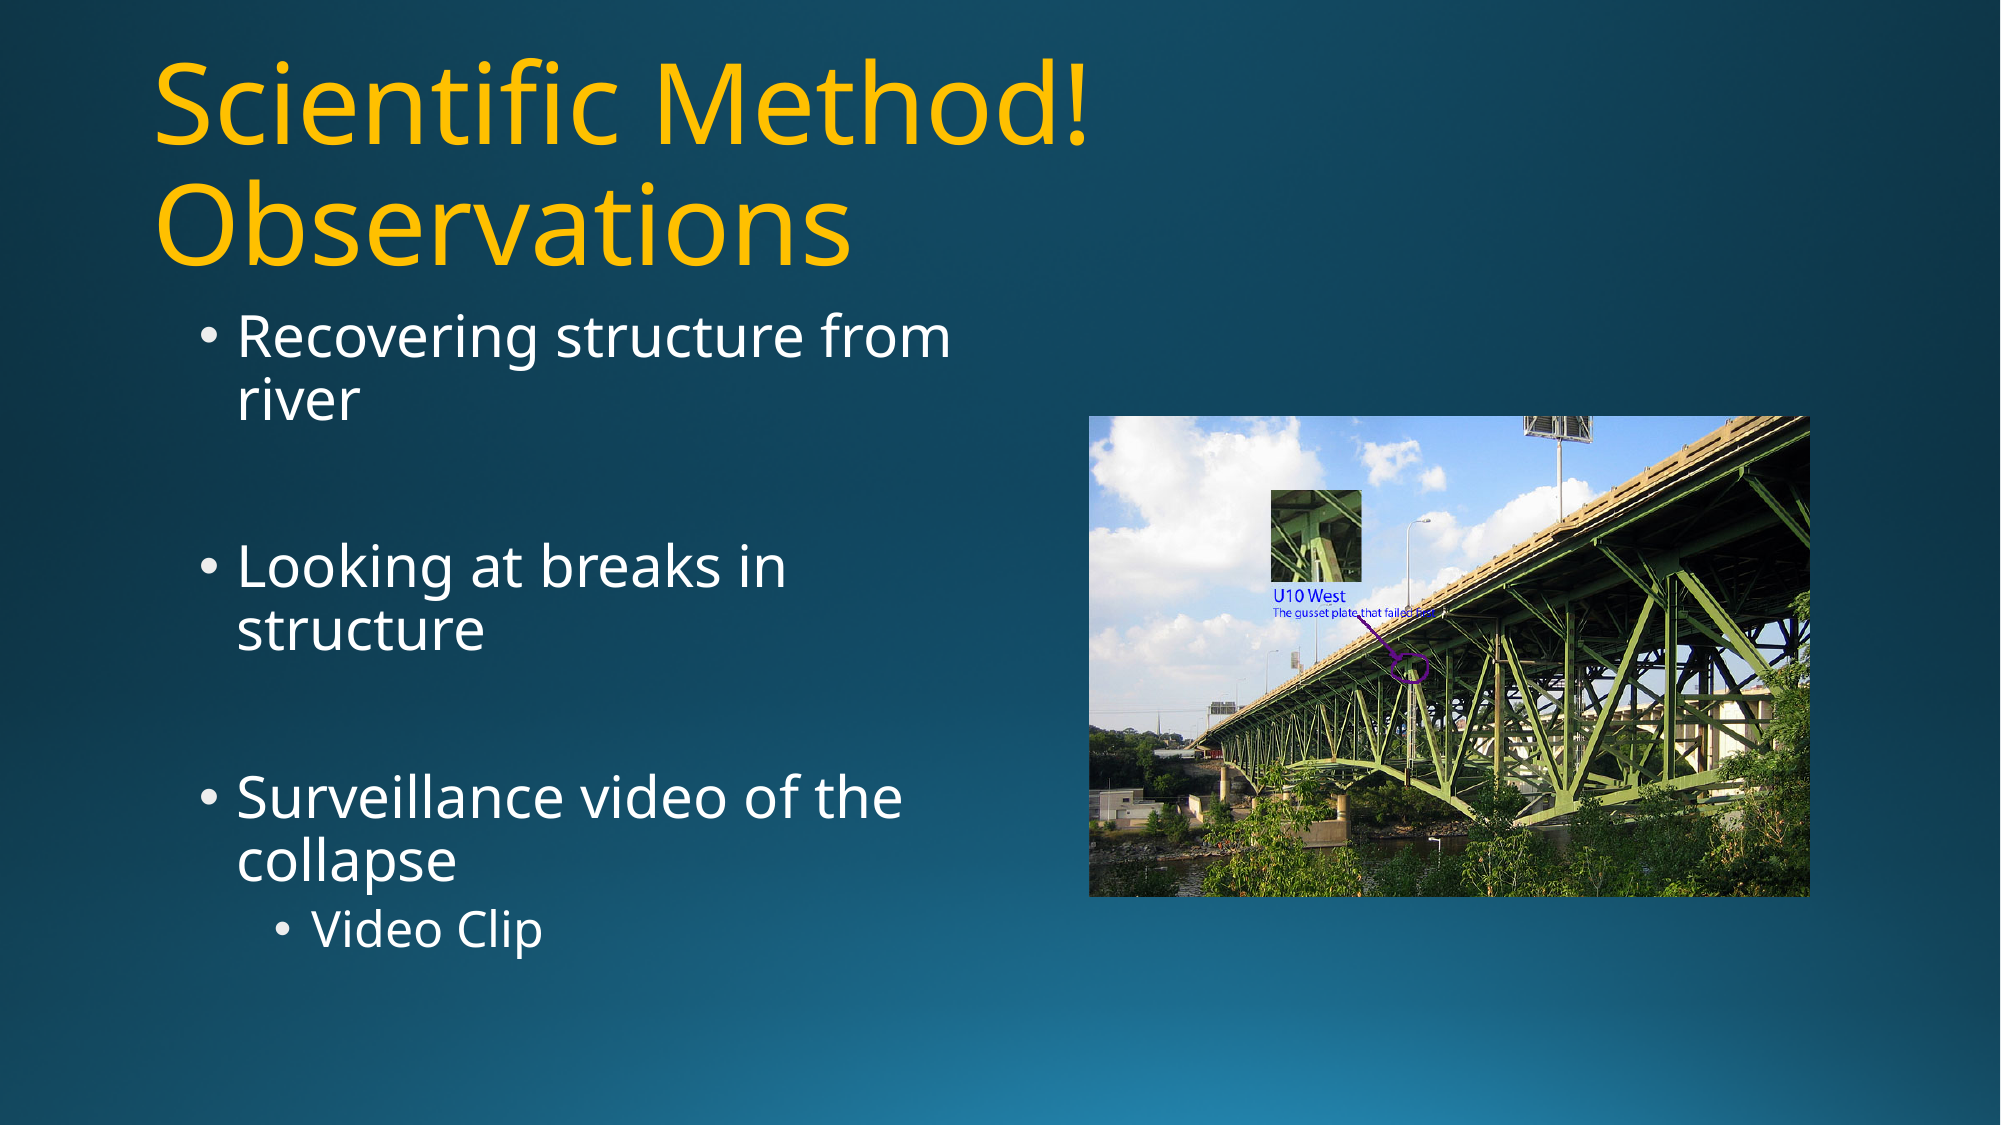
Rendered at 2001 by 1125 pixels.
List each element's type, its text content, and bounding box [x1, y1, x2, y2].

picture [0, 0, 2001, 1125]
title Scientific Method! Observations [137, 59, 1863, 278]
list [1089, 416, 1810, 897]
list Recovering structure from river Looking at breaks in structure Surveillance video of the collapse Video Clip [183, 299, 1009, 1014]
